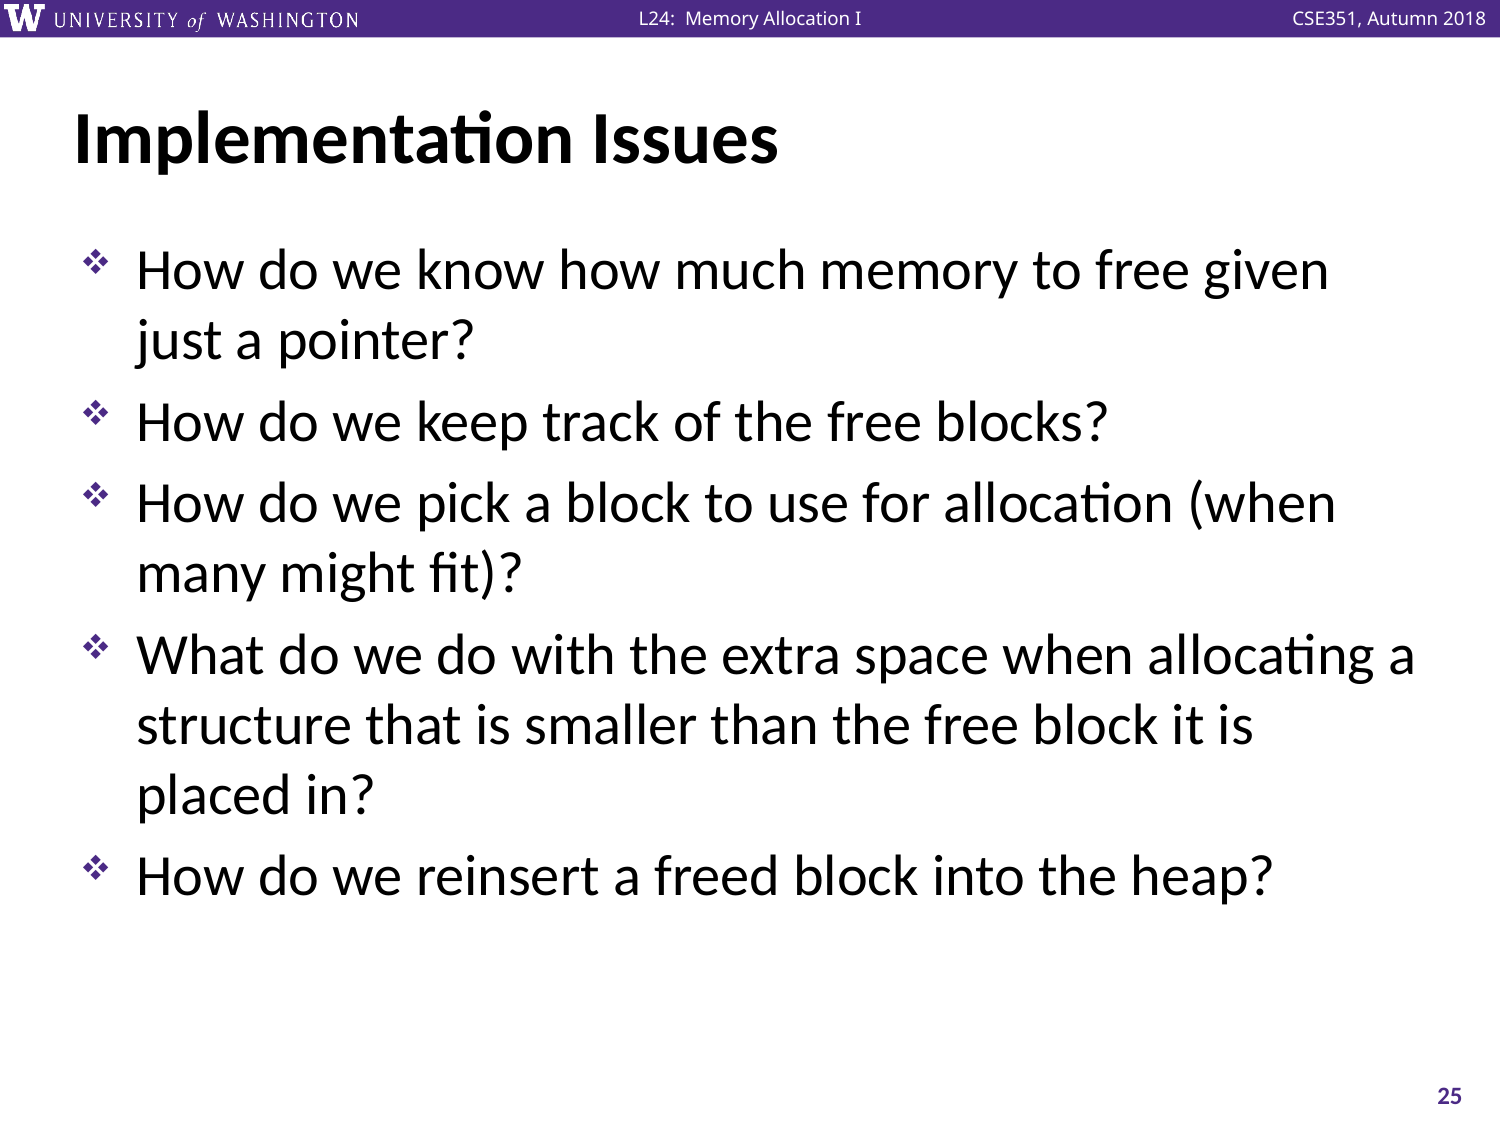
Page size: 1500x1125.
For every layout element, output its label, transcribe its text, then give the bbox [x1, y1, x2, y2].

list How do we know how much memory to free given just a pointer? How do we keep track of the free blocks? How do we pick a block to use for allocation (when many might fit)? What do we do with the extra space when allocating a structure that is smaller than the free block it is placed in? How do we reinsert a freed block into the heap? [64, 223, 1438, 1040]
slide_number 25 [1400, 1065, 1500, 1125]
title Implementation Issues [58, 71, 1438, 197]
picture [4, 4, 358, 32]
